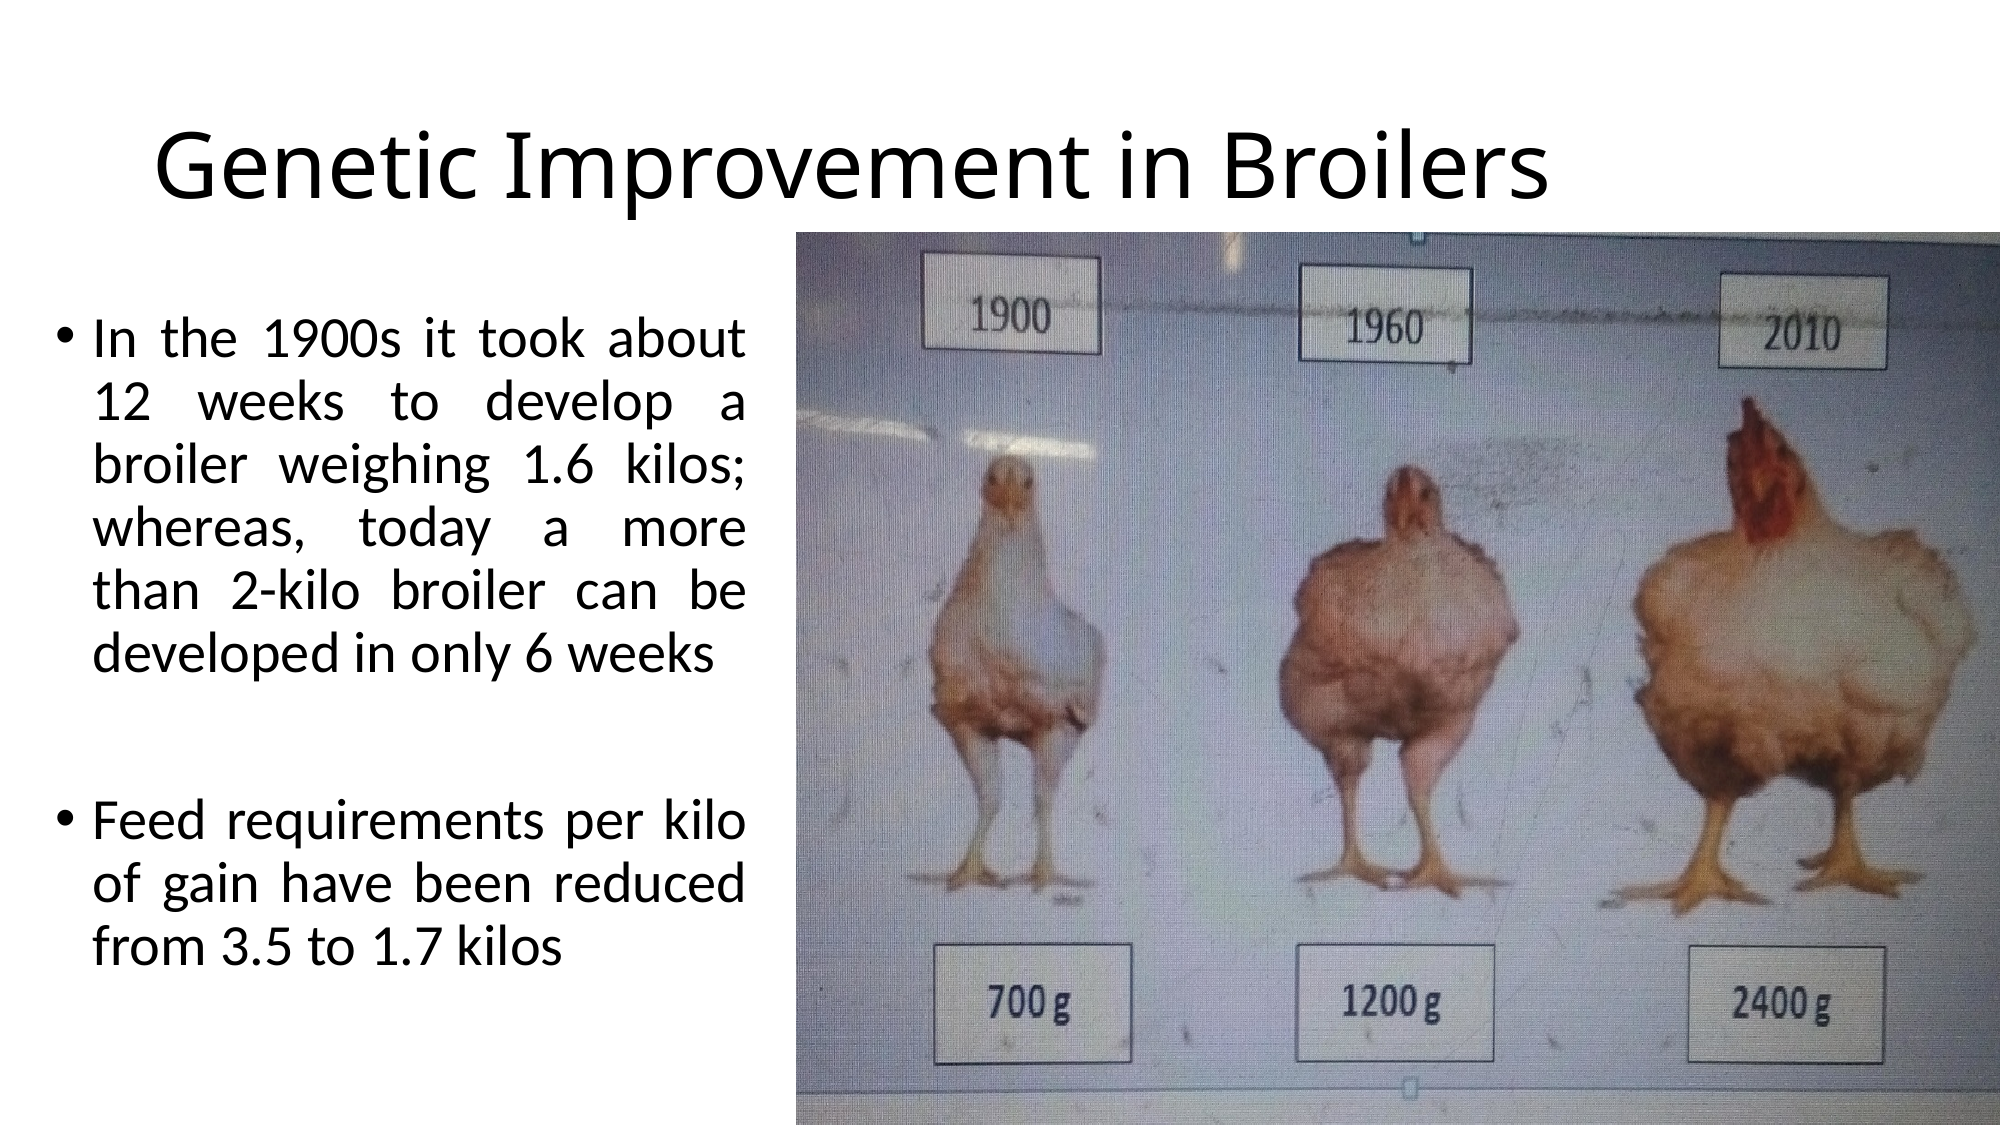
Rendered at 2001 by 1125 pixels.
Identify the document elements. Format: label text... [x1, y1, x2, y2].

picture [796, 232, 2000, 1125]
title Genetic Improvement in Broilers [137, 59, 1863, 278]
list In the 1900s it took about 12 weeks to develop a broiler weighing 1.6 kilos; whereas, today a more than 2-kilo broiler can be developed in only 6 weeks Feed requirements per kilo of gain have been reduced from 3.5 to 1.7 kilos [40, 299, 763, 1014]
